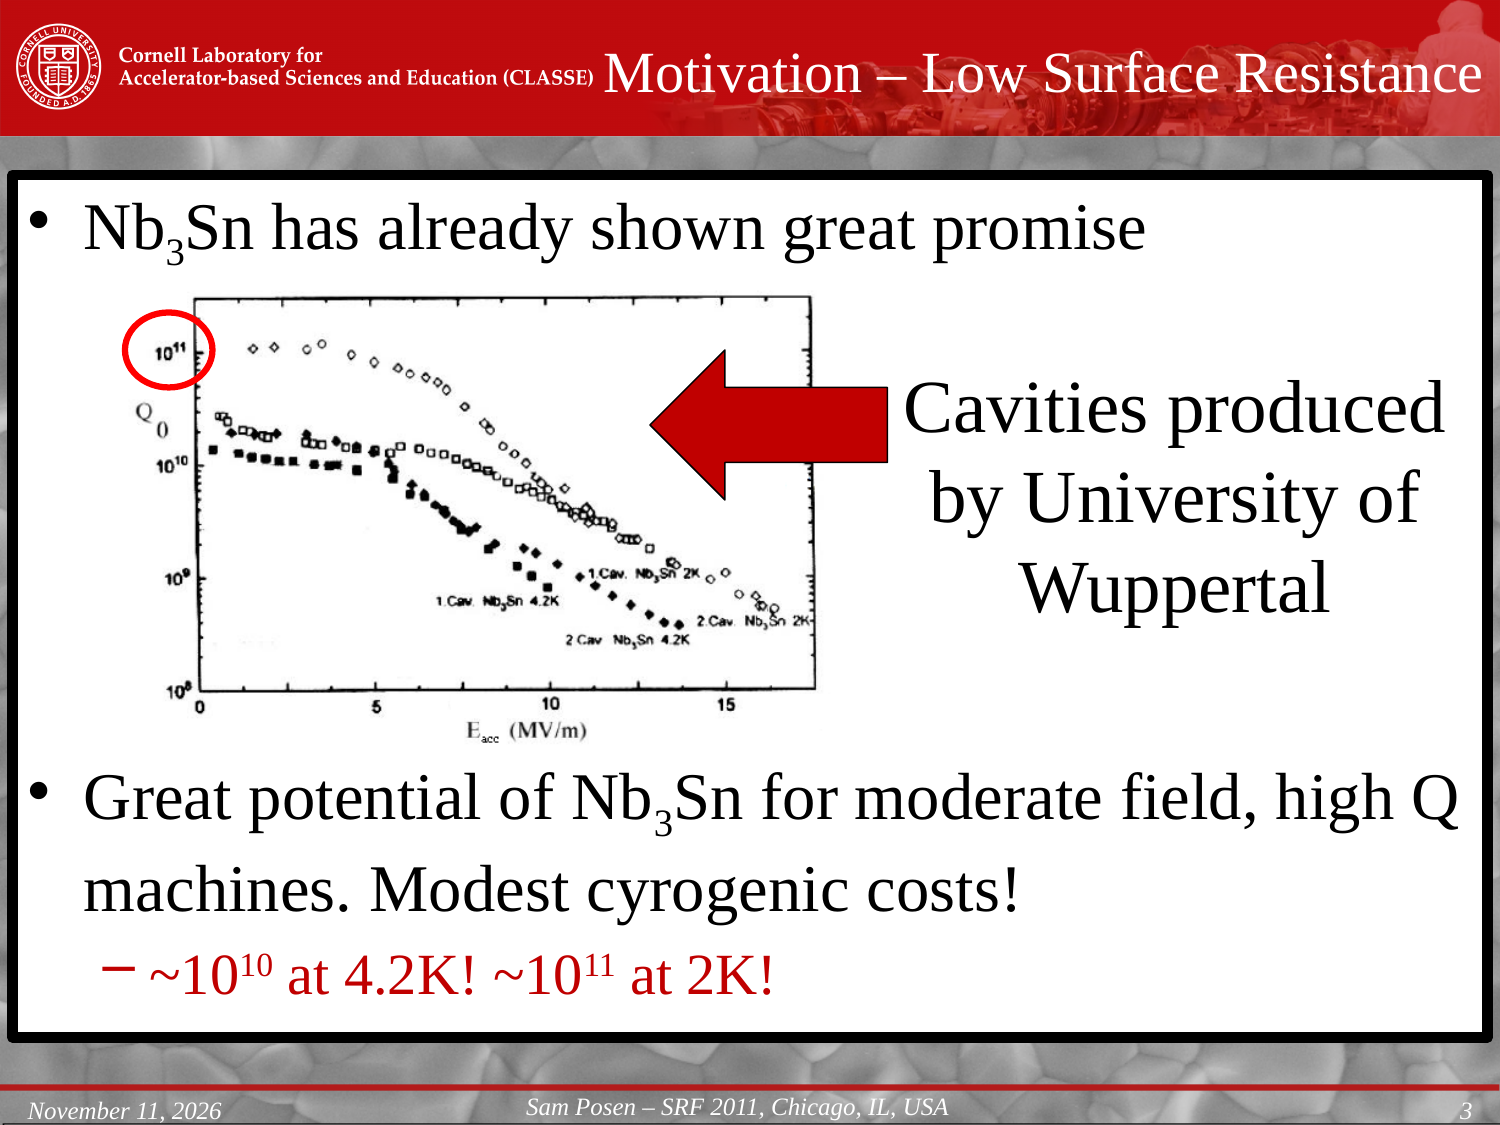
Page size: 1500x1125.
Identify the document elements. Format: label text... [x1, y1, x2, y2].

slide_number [12, 1087, 238, 1118]
footer Sam Posen – SRF 2011, Chicago, IL, USA [452, 1082, 1023, 1113]
slide_number 3 [1374, 1087, 1488, 1113]
picture [0, 1091, 1500, 1125]
title Motivation – Low Surface Resistance [587, 0, 1500, 138]
text_box [841, 387, 888, 463]
picture [0, 0, 1500, 1084]
text_box Cavities produced by University of Wuppertal [887, 349, 1463, 635]
list Nb3Sn has already shown great promise Great potential of Nb3Sn for moderate field, high Q machines. Modest cyrogenic costs! ~1010 at 4.2K! ~1011 at 2K! [7, 170, 1493, 1043]
